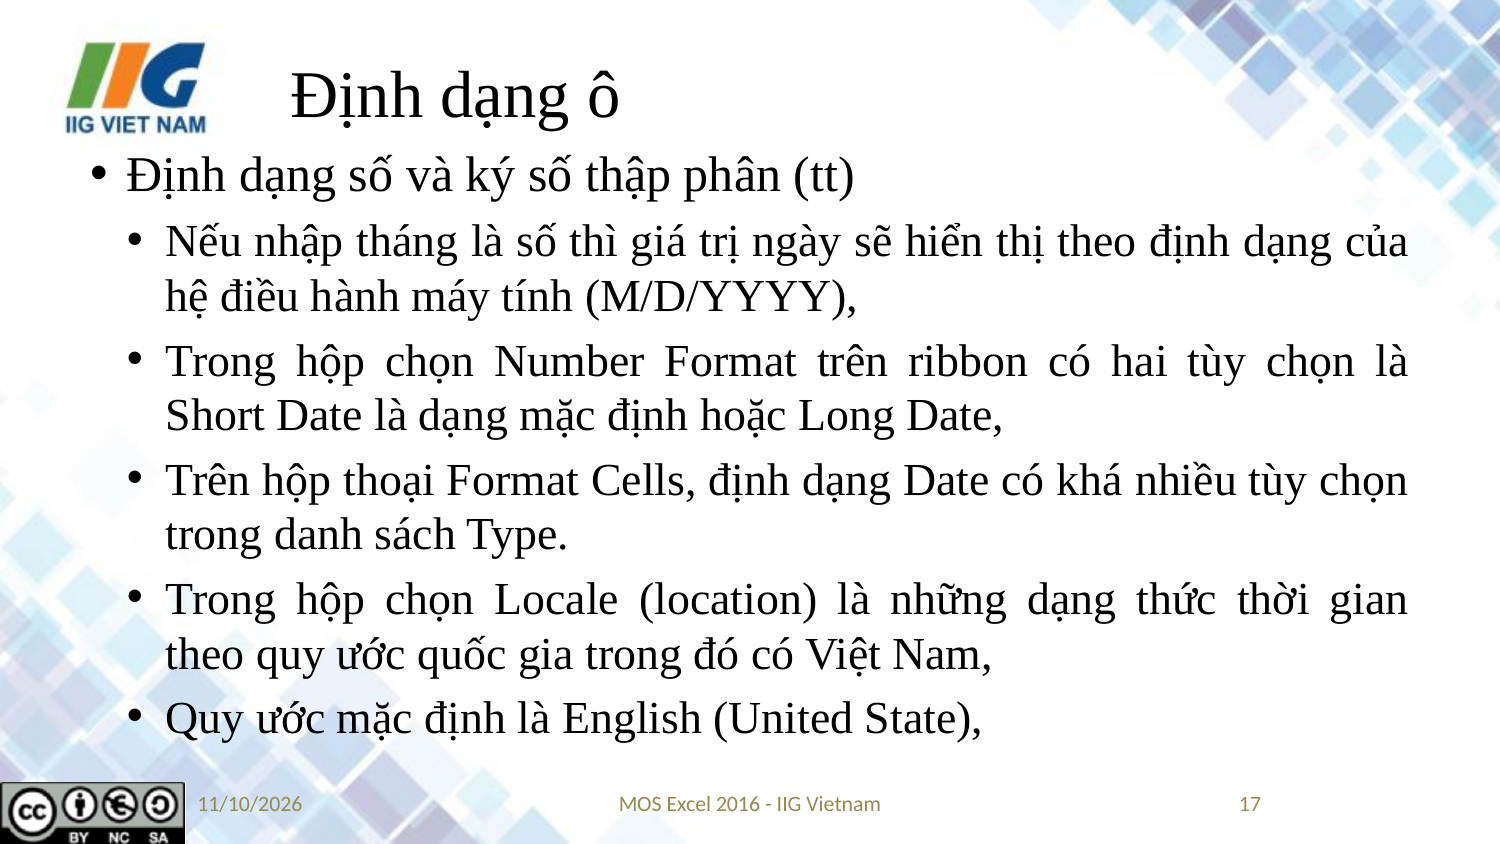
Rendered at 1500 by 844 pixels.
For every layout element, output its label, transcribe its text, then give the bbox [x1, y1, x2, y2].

list Định dạng số và ký số thập phân (tt) Nếu nhập tháng là số thì giá trị ngày sẽ hiển thị theo định dạng của hệ điều hành máy tính (M/D/YYYY), Trong hộp chọn Number Format trên ribbon có hai tùy chọn là Short Date là dạng mặc định hoặc Long Date, Trên hộp thoại Format Cells, định dạng Date có khá nhiều tùy chọn trong danh sách Type. Trong hộp chọn Locale (location) là những dạng thức thời gian theo quy ước quốc gia trong đó có Việt Nam, Quy ước mặc định là English (United State), [75, 134, 1425, 782]
slide_number 17 [1074, 782, 1425, 828]
title Định dạng ô [275, 46, 1425, 134]
picture [0, 0, 1500, 844]
footer MOS Excel 2016 - IIG Vietnam [512, 782, 988, 828]
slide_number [75, 782, 425, 828]
